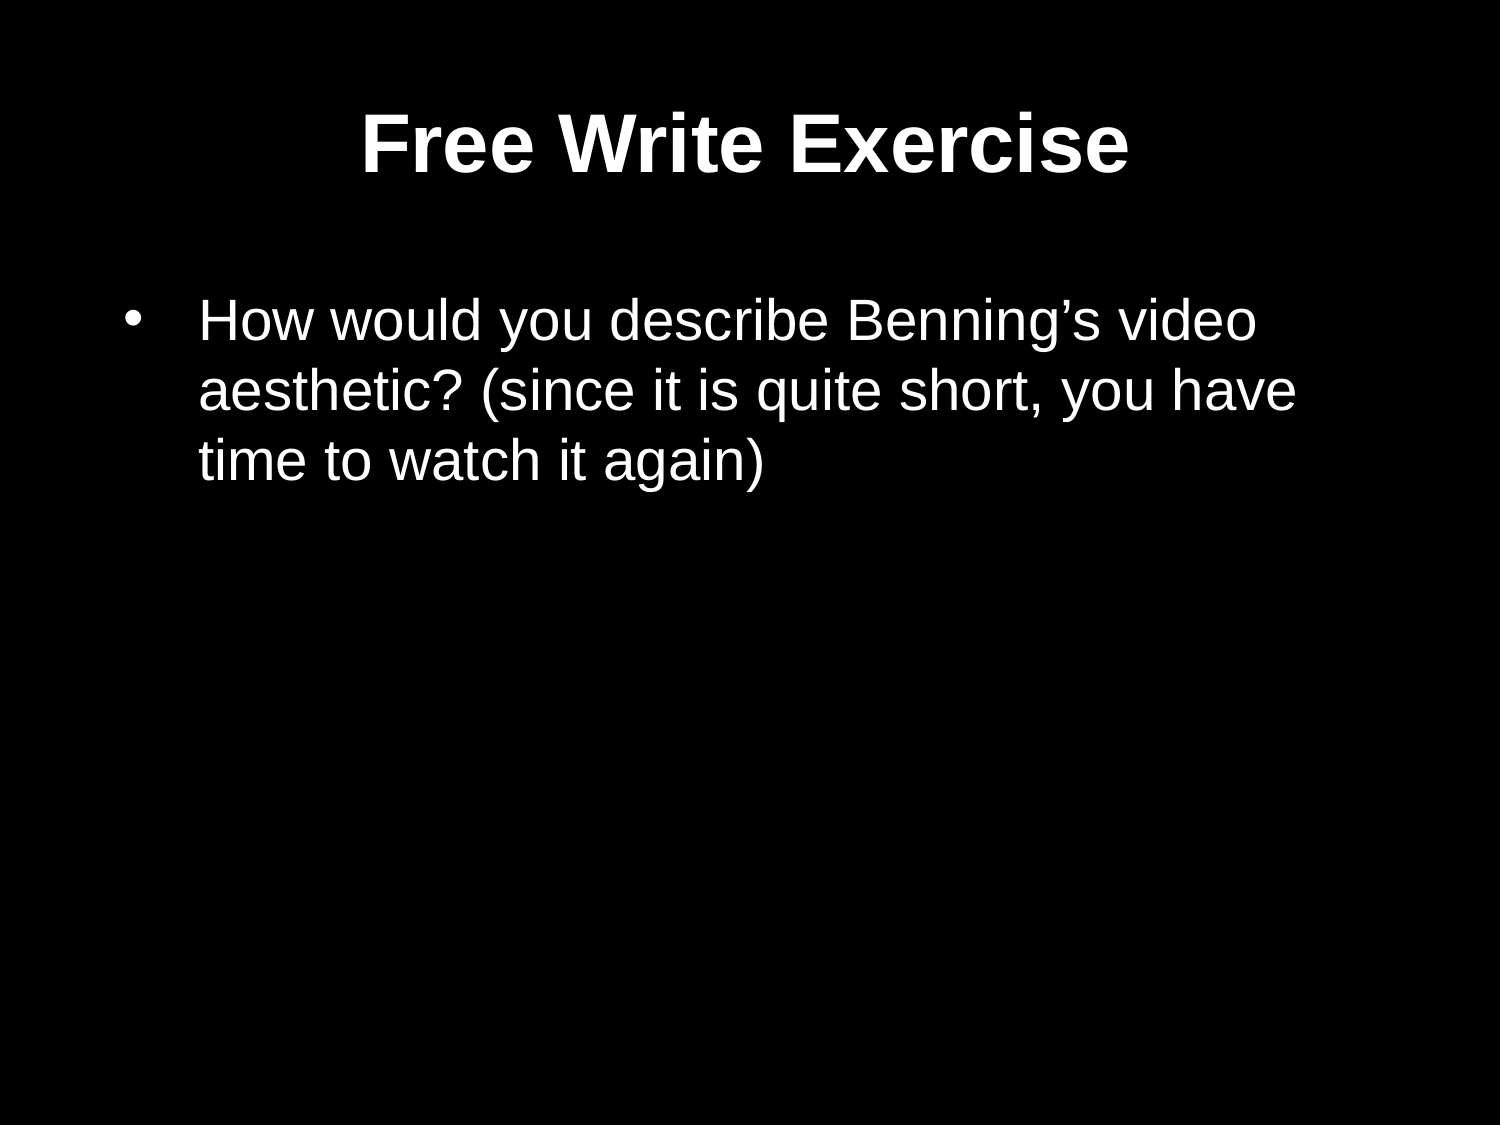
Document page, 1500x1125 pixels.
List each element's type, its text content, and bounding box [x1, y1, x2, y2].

subtitle Free Write Exercise How would you describe Benning’s video aesthetic? (since it is quite short, you have time to watch it again) [108, 81, 1384, 1067]
